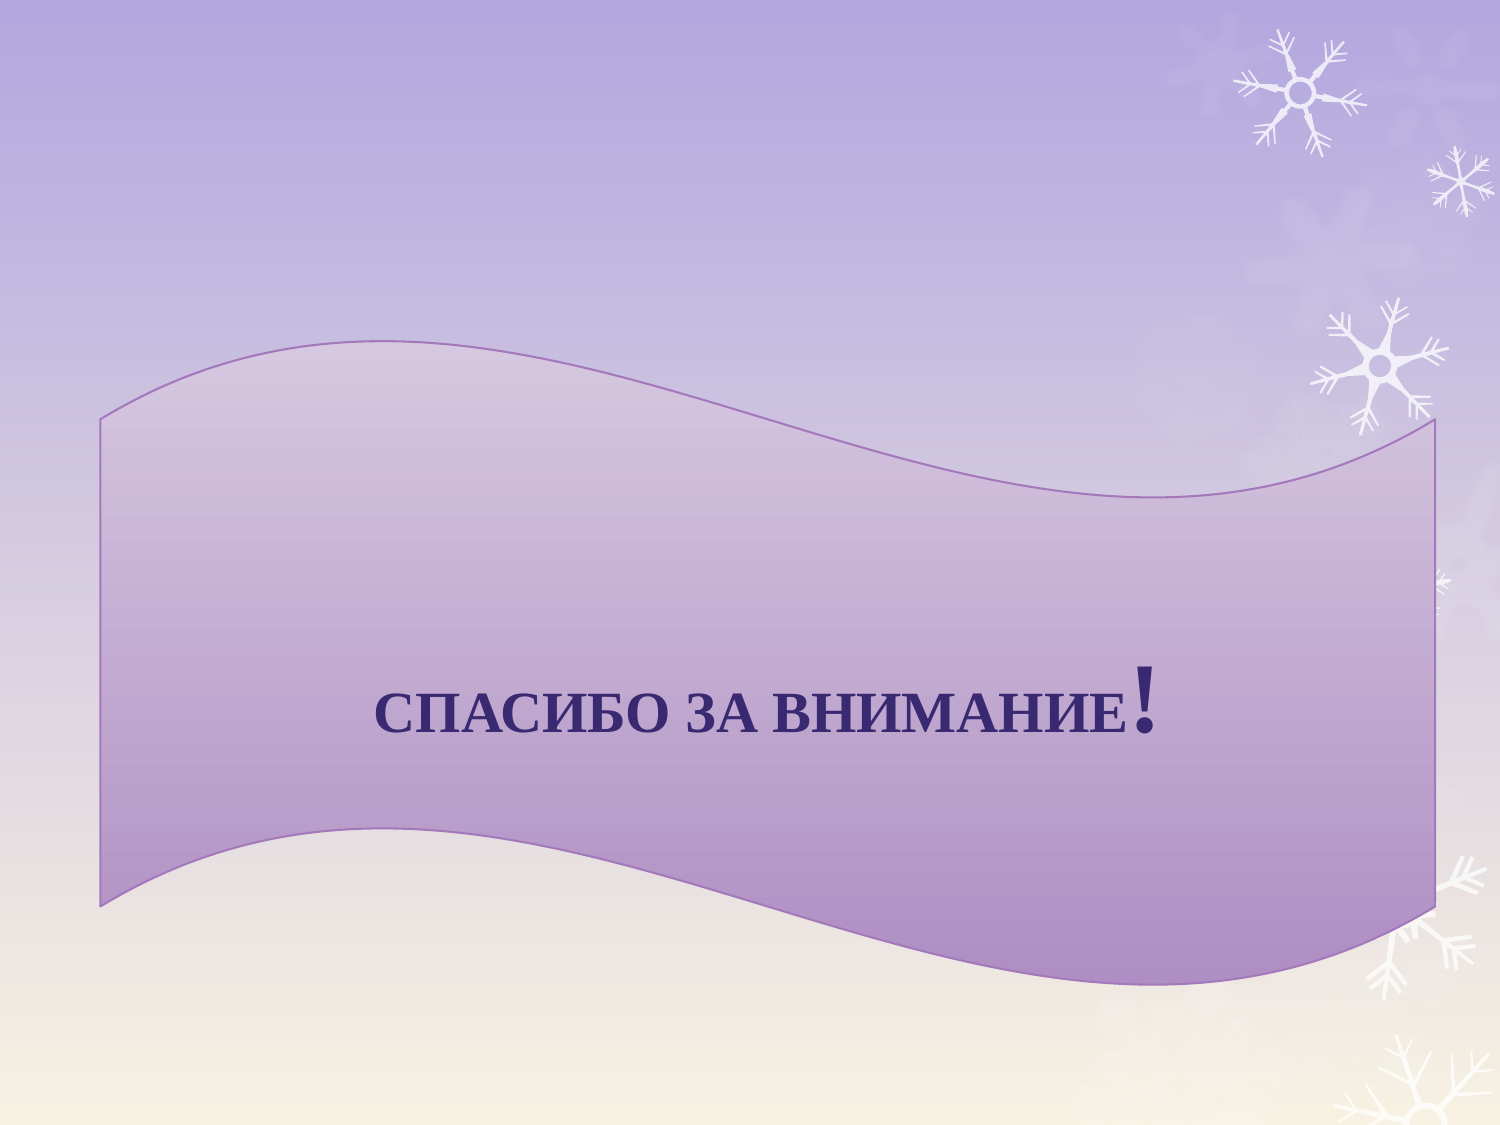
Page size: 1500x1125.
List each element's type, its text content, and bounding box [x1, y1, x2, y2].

subtitle [163, 18, 1412, 496]
text_box СПАСИБО ЗА ВНИМАНИЕ! [99, 340, 1437, 986]
